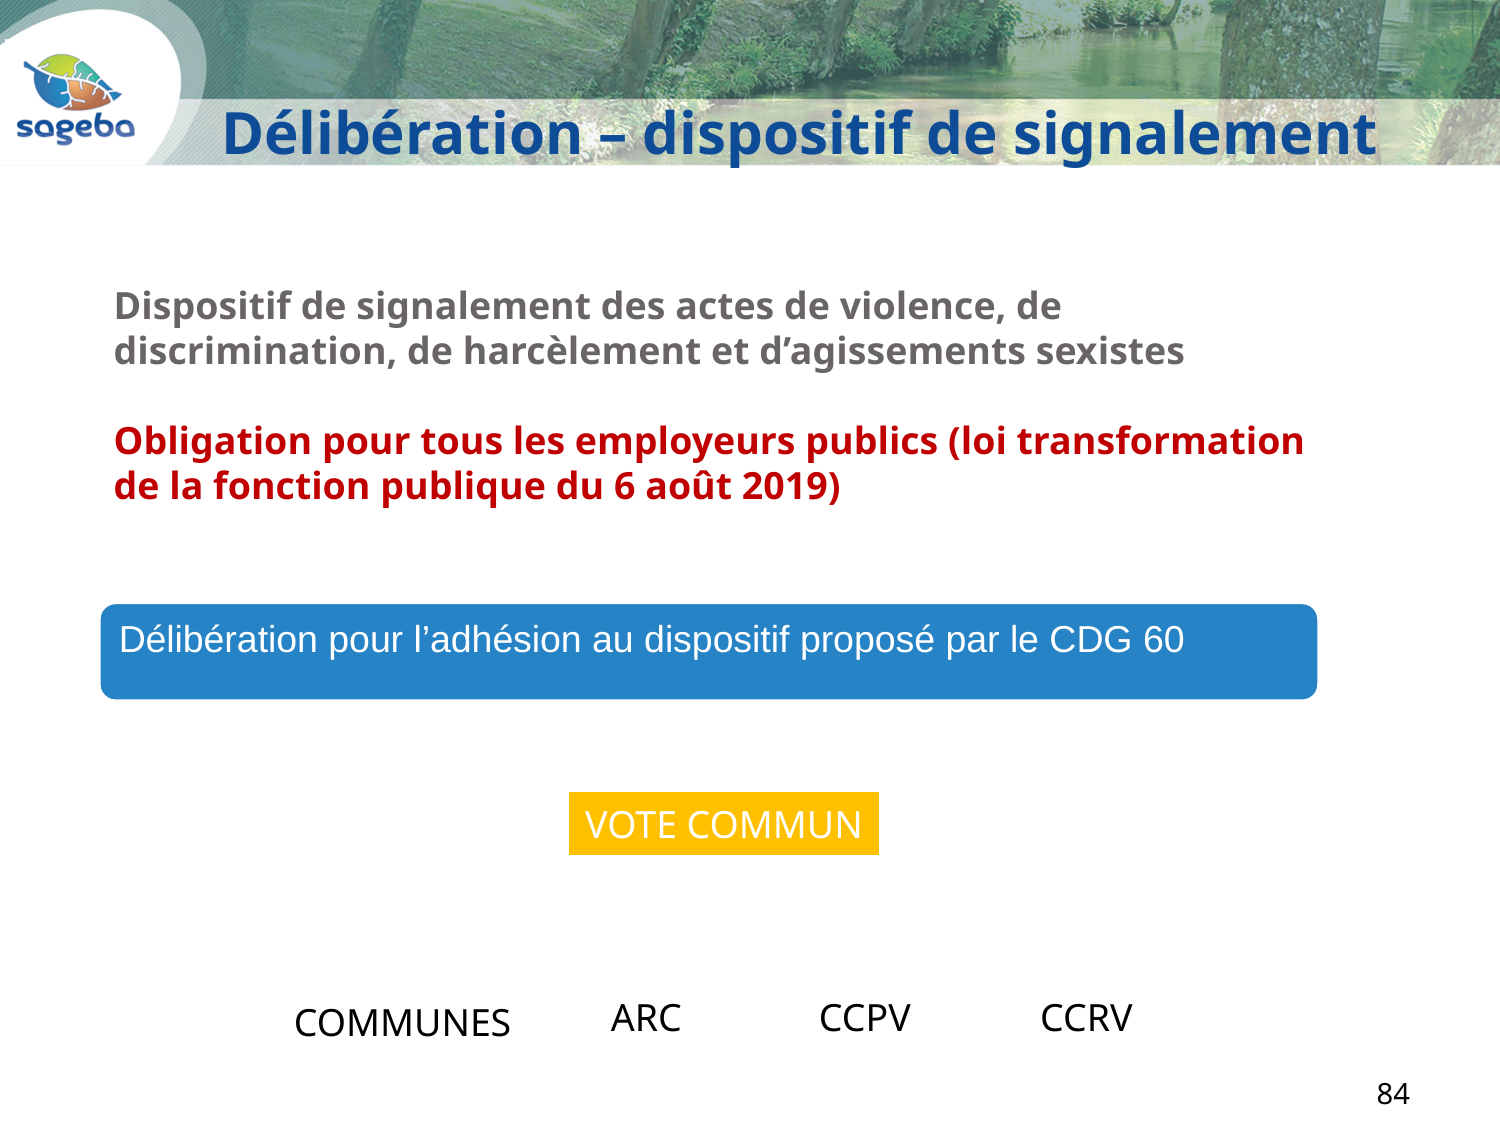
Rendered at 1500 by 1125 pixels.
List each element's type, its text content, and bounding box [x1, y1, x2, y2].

text_box CCRV [1025, 986, 1148, 1047]
picture [0, 0, 1500, 166]
text_box COMMUNES [279, 991, 527, 1052]
slide_number 84 [1075, 1064, 1425, 1125]
text_box ARC [595, 986, 697, 1047]
text_box Délibération pour l’adhésion au dispositif proposé par le CDG 60 [97, 601, 1321, 703]
text_box VOTE COMMUN [569, 792, 879, 855]
text_box CCPV [804, 986, 926, 1047]
text_box Dispositif de signalement des actes de violence, de discrimination, de harcèlement et d’agissements sexistes Obligation pour tous les employeurs publics (loi transformation de la fonction publique du 6 août 2019) [98, 274, 1370, 560]
text_box Délibération – dispositif de signalement [206, 107, 1500, 155]
